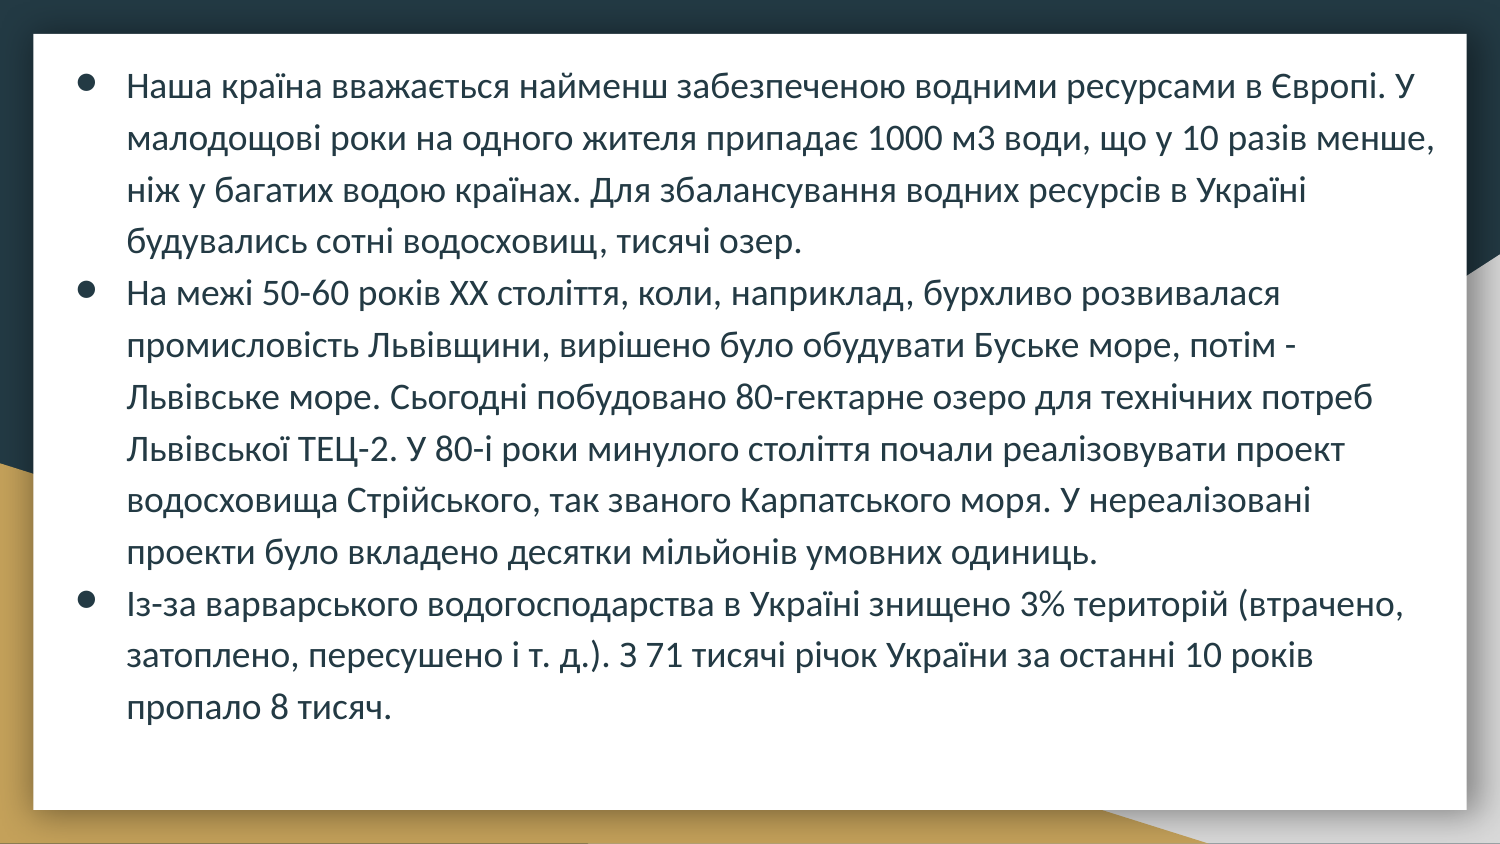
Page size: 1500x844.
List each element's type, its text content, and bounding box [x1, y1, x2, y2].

list Наша країна вважається найменш забезпеченою водними ресурсами в Європі. У малодощові роки на одного жителя припадає 1000 м3 води, що у 10 разів менше, ніж у багатих водою країнах. Для збалансування водних ресурсів в Україні будувались сотні водосховищ, тисячі озер. На межі 50-60 років ХХ століття, коли, наприклад, бурхливо розвивалася промисловість Львівщини, вирішено було обудувати Буське море, потім - Львівське море. Сьогодні побудовано 80-гектарне озеро для технічних потреб Львівської ТЕЦ-2. У 80-і роки минулого століття почали реалізовувати проект водосховища Стрійського, так званого Карпатського моря. У нереалізовані проекти було вкладено десятки мільйонів умовних одиниць. Із-за варварського водогосподарства в Україні знищено 3% територій (втрачено, затоплено, пересушено і т. д.). З 71 тисячі річок України за останні 10 років пропало 8 тисяч. [36, 39, 1461, 811]
